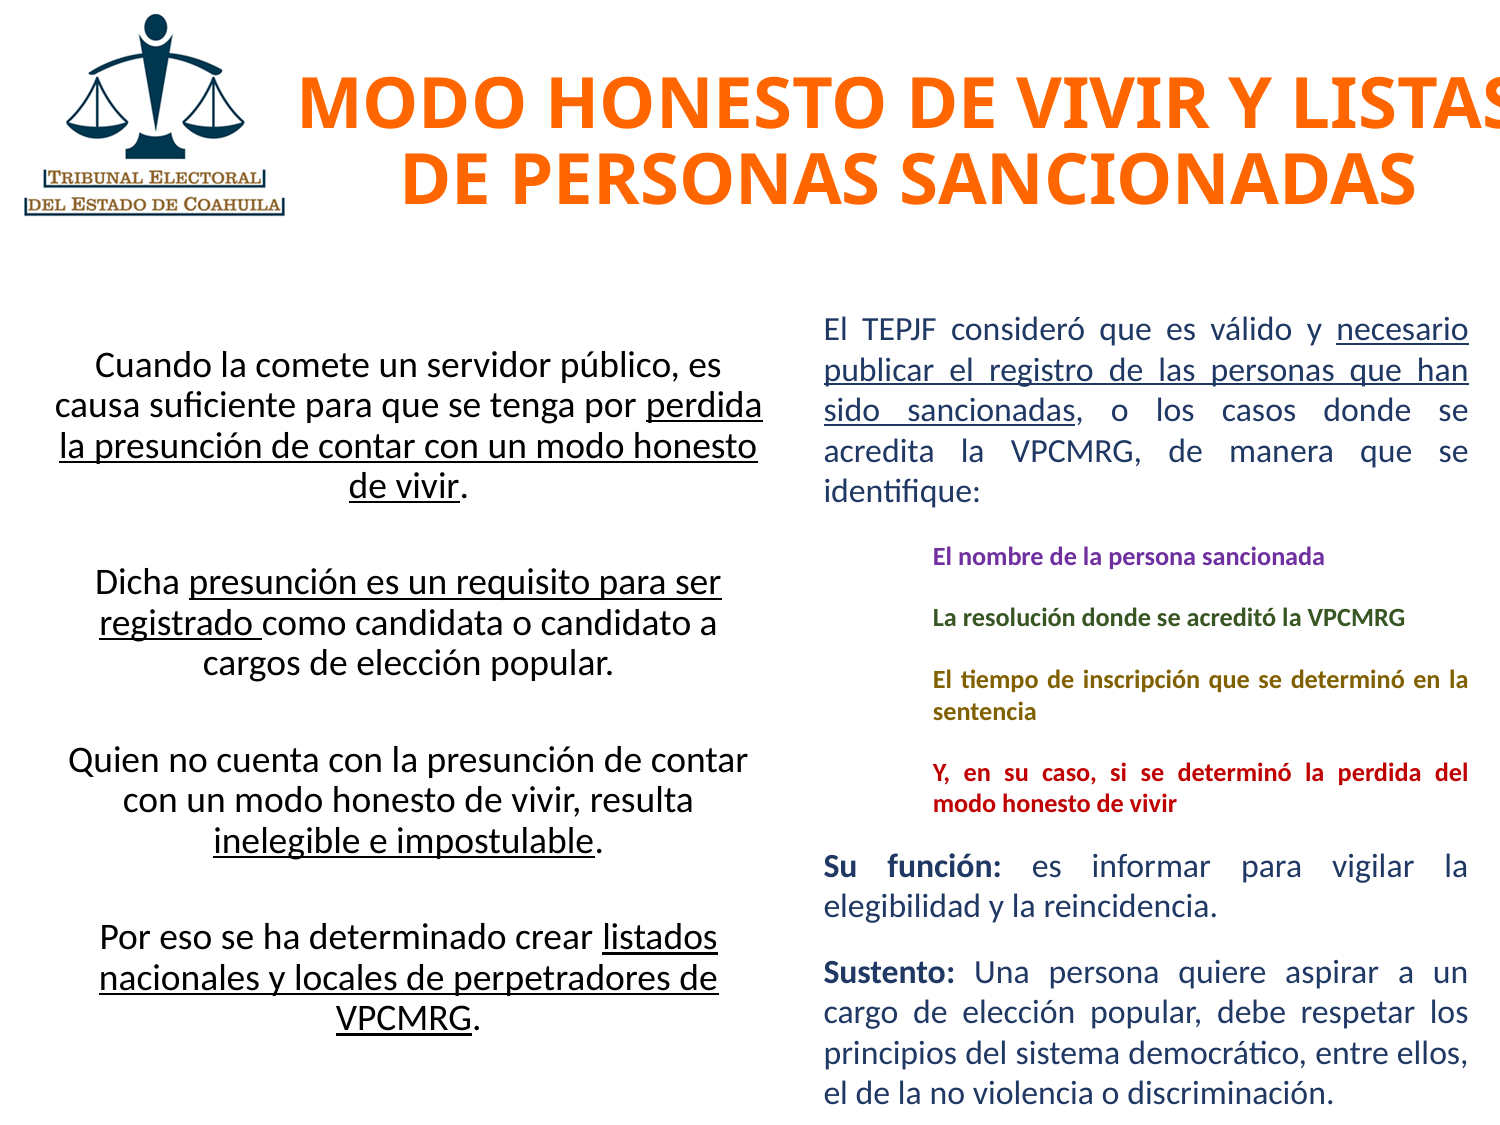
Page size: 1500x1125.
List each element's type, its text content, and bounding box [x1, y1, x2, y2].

text_box Cuando la comete un servidor público, es causa suficiente para que se tenga por perdida la presunción de contar con un modo honesto de vivir. Dicha presunción es un requisito para ser registrado como candidata o candidato a cargos de elección popular. Quien no cuenta con la presunción de contar con un modo honesto de vivir, resulta inelegible e impostulable. Por eso se ha determinado crear listados nacionales y locales de perpetradores de VPCMRG. [38, 337, 780, 1054]
text_box MODO HONESTO DE VIVIR Y LISTAS DE PERSONAS SANCIONADAS [271, 0, 1500, 228]
text_box El TEPJF consideró que es válido y necesario publicar el registro de las personas que han sido sancionadas, o los casos donde se acredita la VPCMRG, de manera que se identifique: El nombre de la persona sancionada La resolución donde se acreditó la VPCMRG El tiempo de inscripción que se determinó en la sentencia Y, en su caso, si se determinó la perdida del modo honesto de vivir Su función: es informar para vigilar la elegibilidad y la reincidencia. Sustento: Una persona quiere aspirar a un cargo de elección popular, debe respetar los principios del sistema democrático, entre ellos, el de la no violencia o discriminación. [808, 299, 1484, 1125]
picture [0, 3, 310, 238]
text_box [173, 283, 1349, 390]
